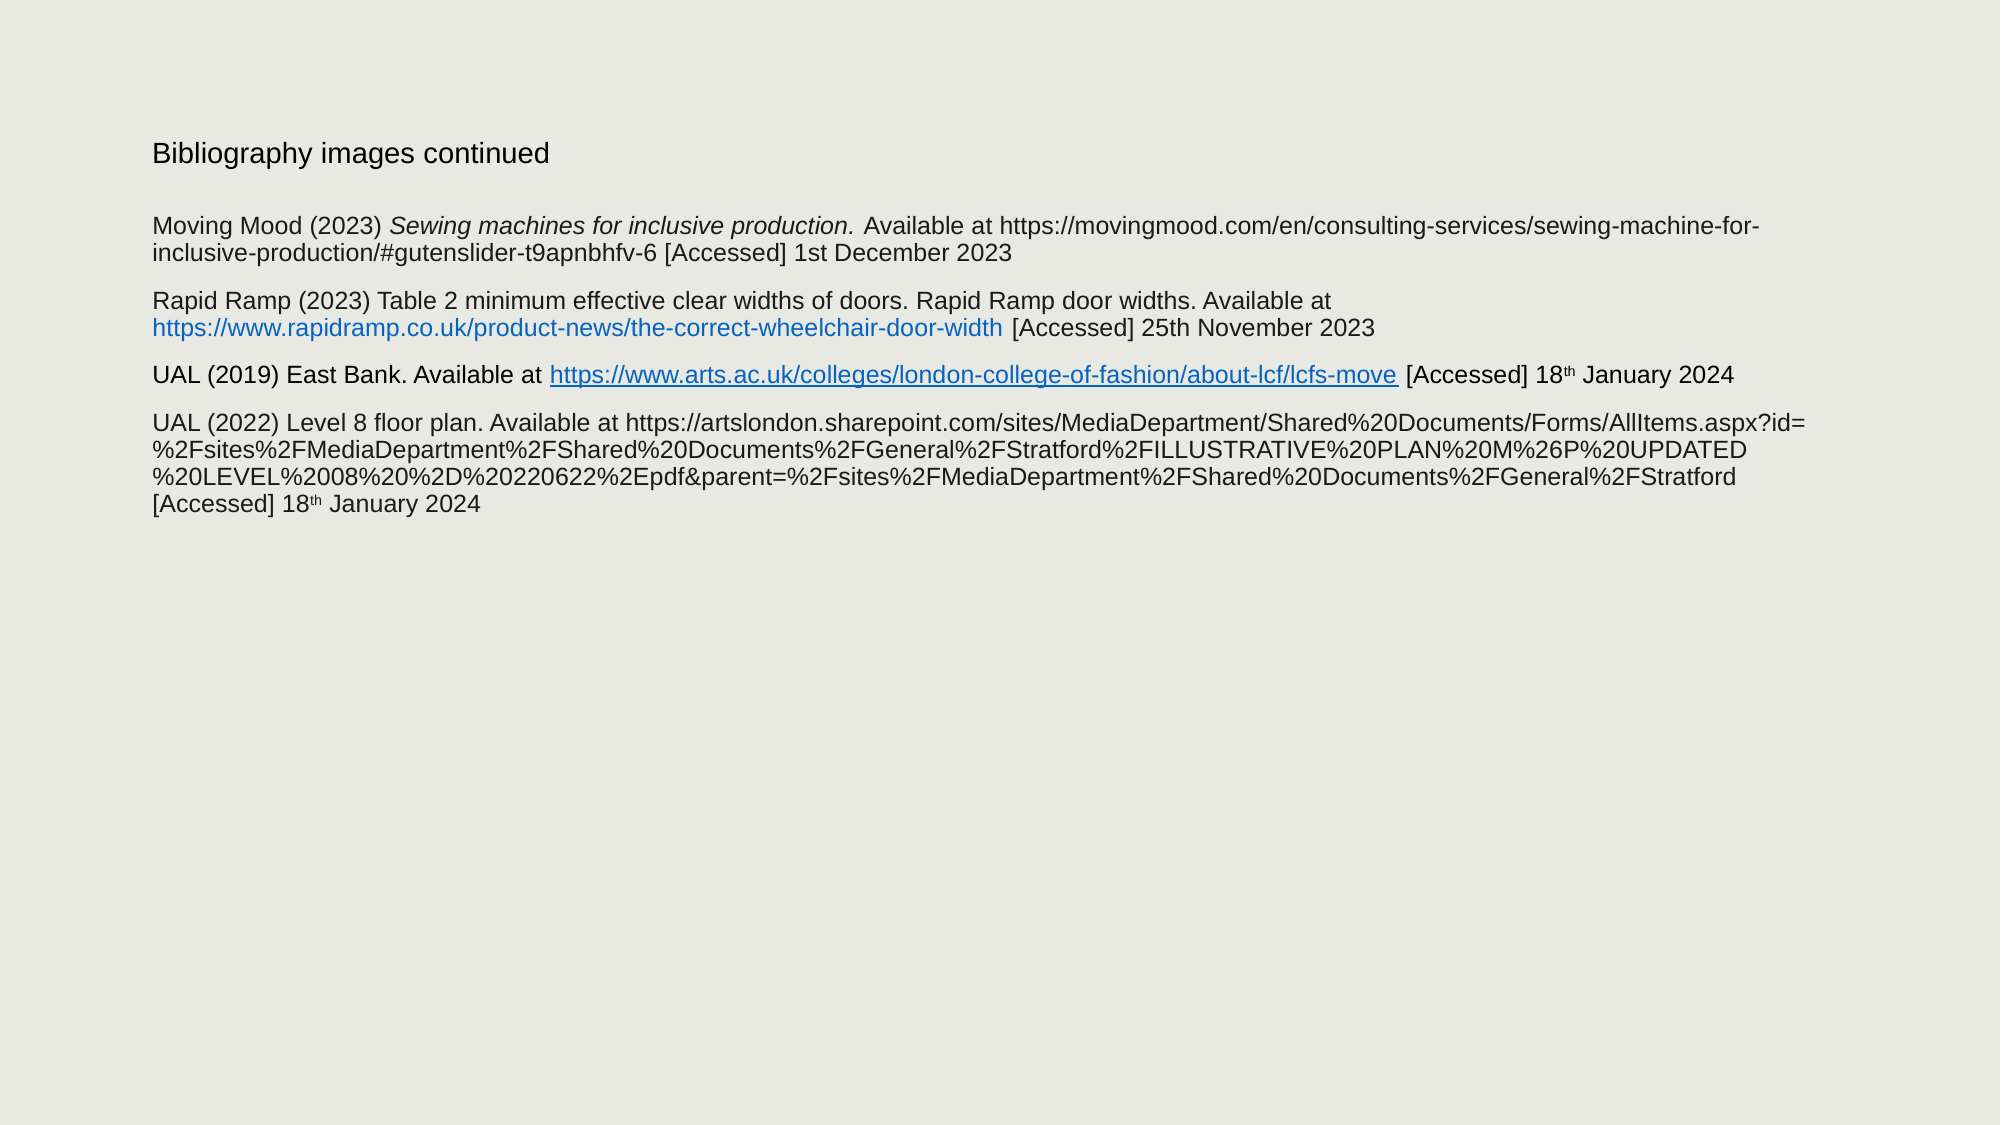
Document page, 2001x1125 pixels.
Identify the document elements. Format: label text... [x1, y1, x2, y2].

list Moving Mood (2023) Sewing machines for inclusive production. Available at https://movingmood.com/en/consulting-services/sewing-machine-for-inclusive-production/#gutenslider-t9apnbhfv-6 [Accessed] 1st December 2023 Rapid Ramp (2023) Table 2 minimum effective clear widths of doors. Rapid Ramp door widths. Available at https://www.rapidramp.co.uk/product-news/the-correct-wheelchair-door-width [Accessed] 25th November 2023 UAL (2019) East Bank. Available at https://www.arts.ac.uk/colleges/london-college-of-fashion/about-lcf/lcfs-move [Accessed] 18th January 2024 UAL (2022) Level 8 floor plan. Available at https://artslondon.sharepoint.com/sites/MediaDepartment/Shared%20Documents/Forms/AllItems.aspx?id=%2Fsites%2FMediaDepartment%2FShared%20Documents%2FGeneral%2FStratford%2FILLUSTRATIVE%20PLAN%20M%26P%20UPDATED%20LEVEL%2008%20%2D%20220622%2Epdf&parent=%2Fsites%2FMediaDepartment%2FShared%20Documents%2FGeneral%2FStratford [Accessed] 18th January 2024 [137, 205, 1863, 920]
text_box Bibliography images continued [137, 126, 1059, 177]
